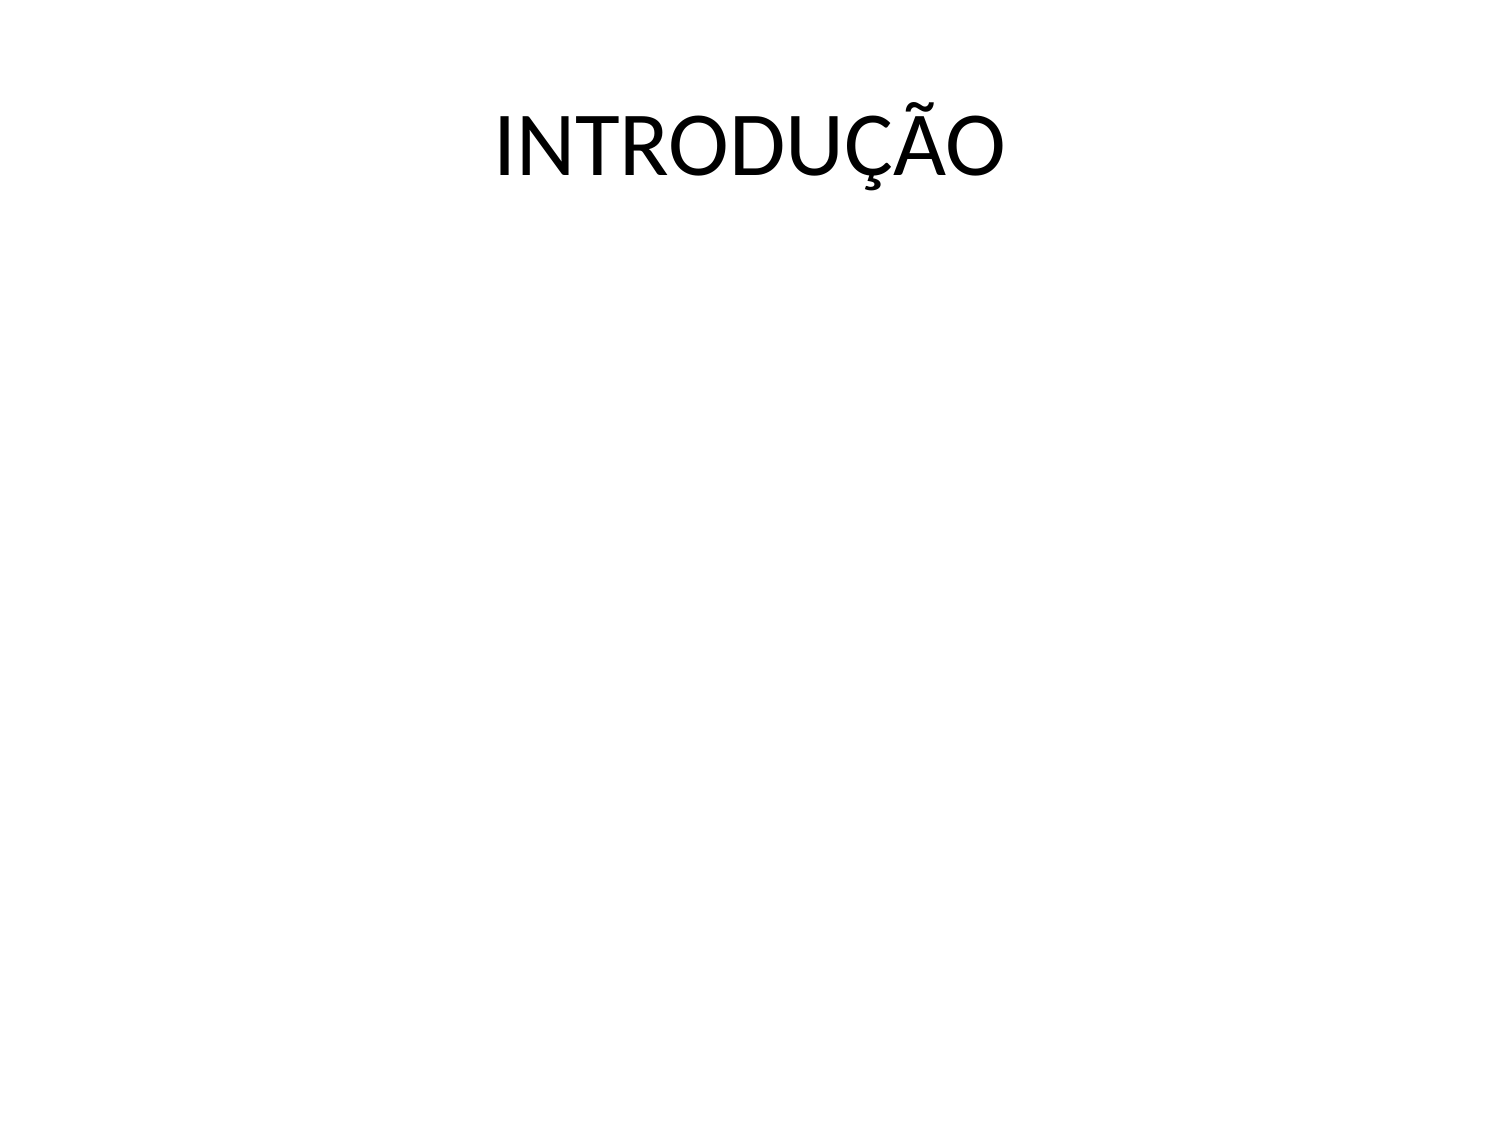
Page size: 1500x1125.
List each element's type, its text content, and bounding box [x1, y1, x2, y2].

title INTRODUÇÃO [75, 45, 1425, 233]
